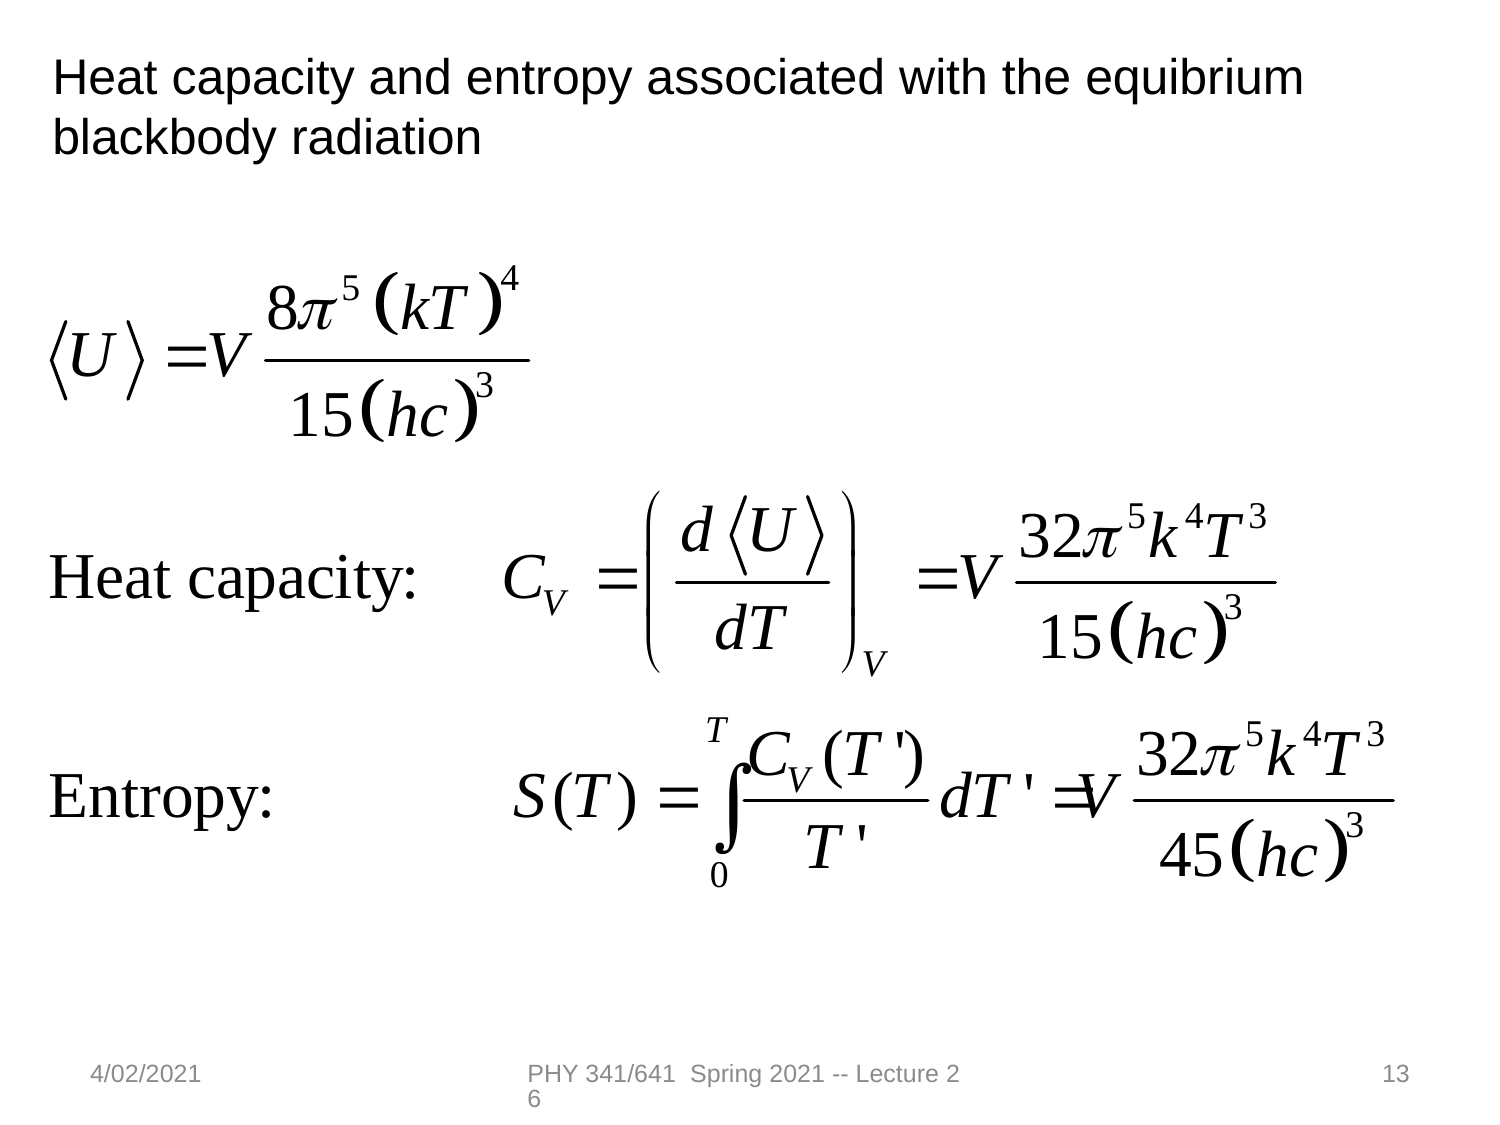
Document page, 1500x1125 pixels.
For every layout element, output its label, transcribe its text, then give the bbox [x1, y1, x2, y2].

footer PHY 341/641 Spring 2021 -- Lecture 26 [512, 1042, 988, 1103]
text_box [38, 249, 1407, 915]
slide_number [75, 1042, 425, 1103]
text_box Heat capacity and entropy associated with the equibrium blackbody radiation [37, 37, 1363, 173]
slide_number 13 [1074, 1042, 1425, 1103]
